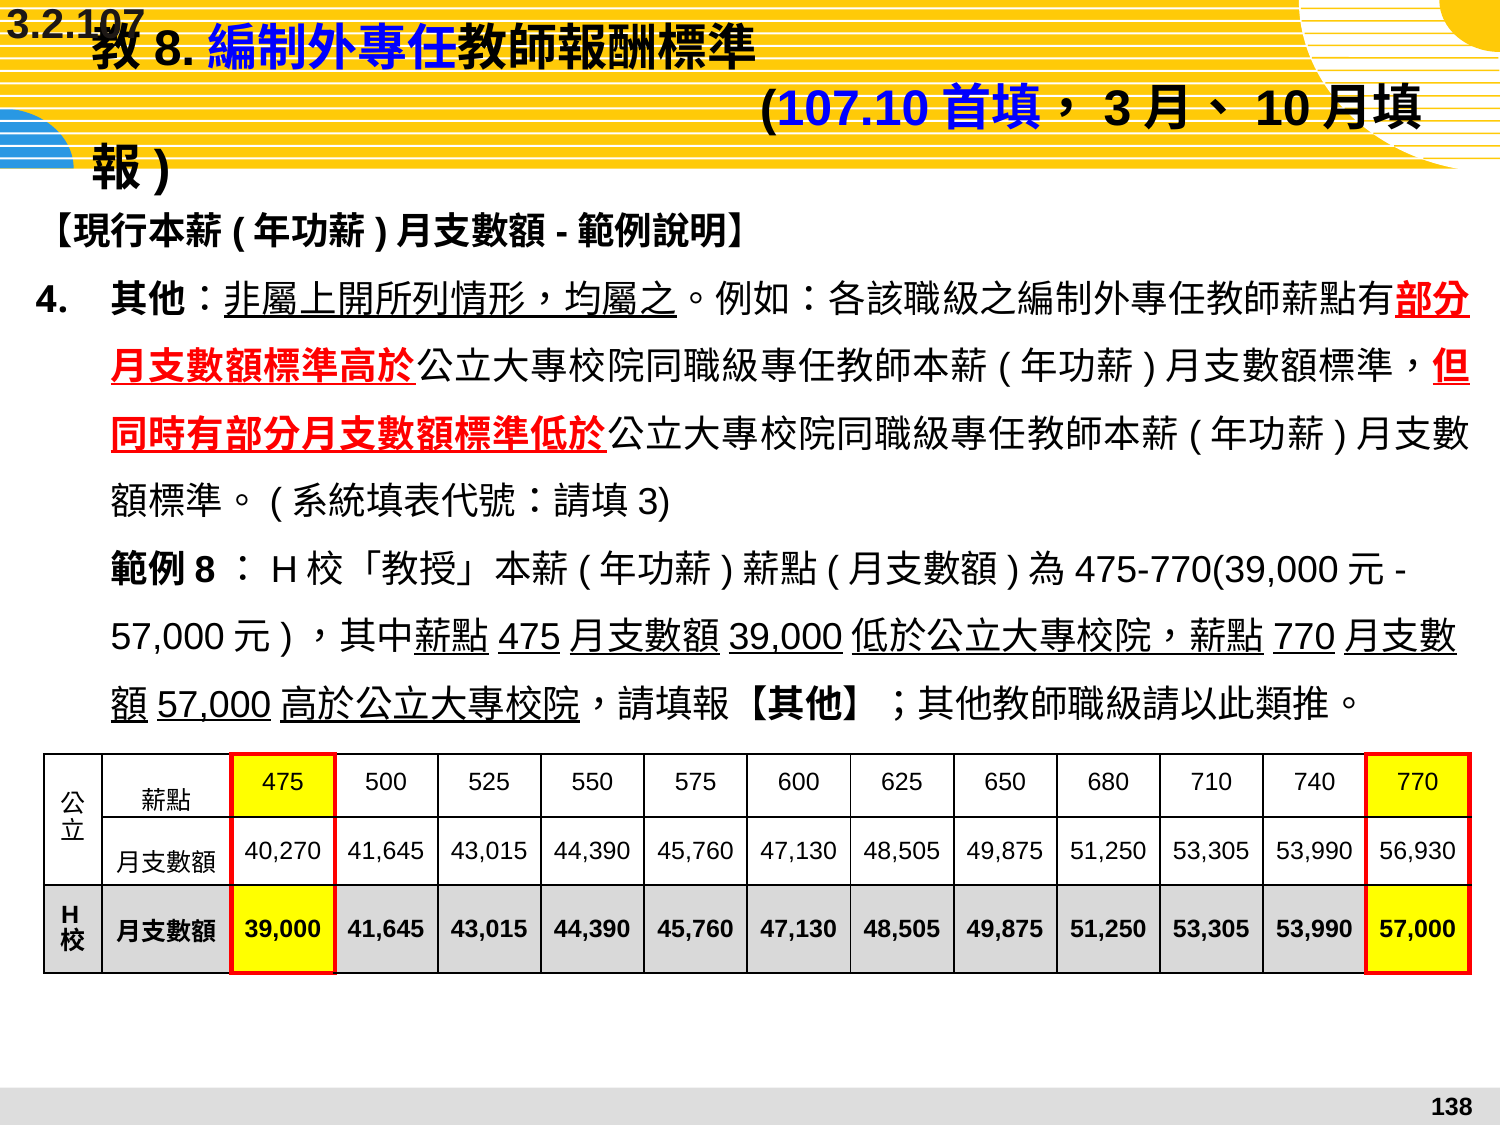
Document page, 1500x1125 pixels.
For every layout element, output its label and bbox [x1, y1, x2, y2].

table_cell [1058, 886, 1159, 972]
table_cell [1264, 818, 1364, 884]
table_cell [748, 886, 850, 972]
table_cell [645, 818, 746, 884]
table_cell [439, 886, 540, 972]
table_cell [337, 818, 437, 884]
table_cell [645, 886, 746, 972]
table_cell [1264, 886, 1364, 972]
table_cell [748, 818, 850, 884]
table_header [645, 755, 746, 816]
table_header [1264, 755, 1364, 816]
table_cell [542, 818, 643, 884]
table_header [439, 755, 540, 816]
table_cell [1161, 818, 1262, 884]
table_cell [439, 818, 540, 884]
text_box [0, 0, 164, 55]
table_cell [1058, 818, 1159, 884]
table_header [542, 755, 643, 816]
table_header [1058, 755, 1159, 816]
table_cell [955, 818, 1056, 884]
title [76, 43, 1441, 168]
table_header [851, 755, 953, 816]
table_cell [1368, 818, 1467, 884]
table_cell [542, 886, 643, 972]
table_cell [851, 818, 953, 884]
table_cell [234, 818, 333, 884]
table_header [337, 755, 437, 816]
table_header [1368, 756, 1467, 816]
table_cell [234, 886, 333, 971]
table_header [234, 756, 333, 816]
table_header [955, 755, 1056, 816]
table_cell [103, 886, 229, 972]
table_cell [337, 886, 437, 972]
table_cell [103, 818, 229, 884]
table_cell [1368, 886, 1467, 971]
table_cell [1161, 886, 1262, 972]
table_header [1161, 755, 1262, 816]
table_cell [955, 886, 1056, 972]
table_header [45, 755, 101, 884]
table_cell [851, 886, 953, 972]
table_header [103, 755, 229, 816]
text_box [20, 177, 1485, 732]
table_cell [45, 886, 101, 972]
table_header [748, 755, 850, 816]
